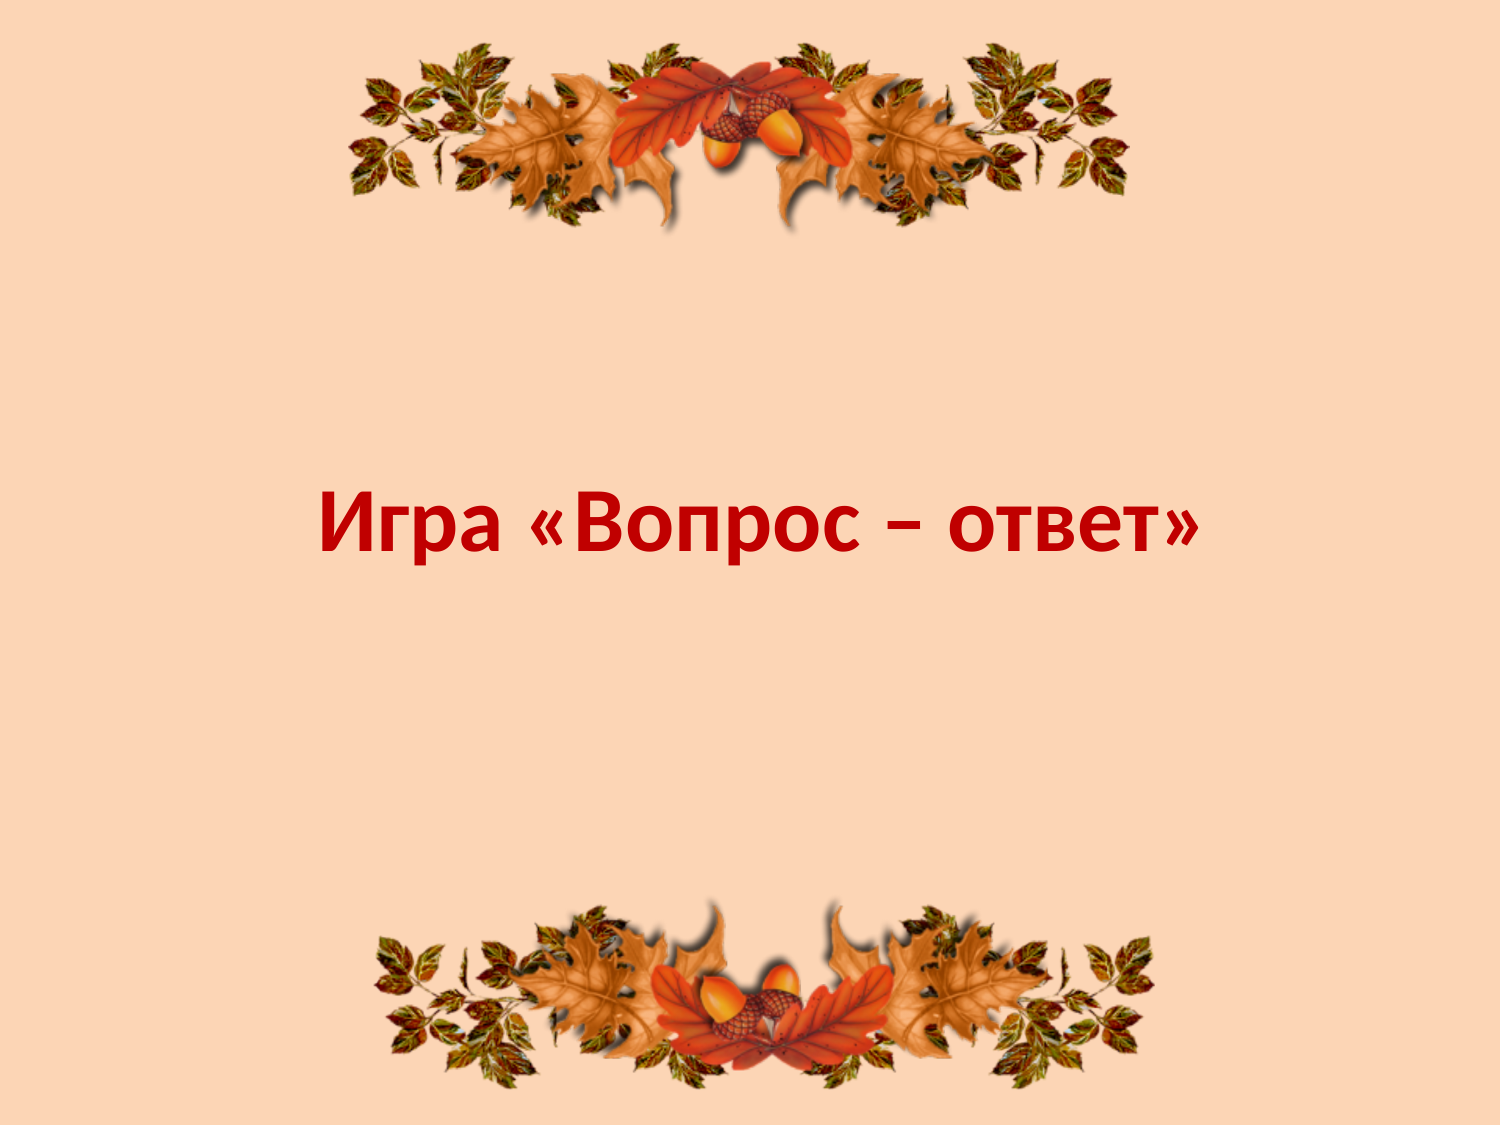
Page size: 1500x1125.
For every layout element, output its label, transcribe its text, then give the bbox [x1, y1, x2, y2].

picture [373, 893, 1155, 1102]
picture [348, 30, 1130, 239]
title Игра «Вопрос – ответ» [88, 420, 1439, 609]
